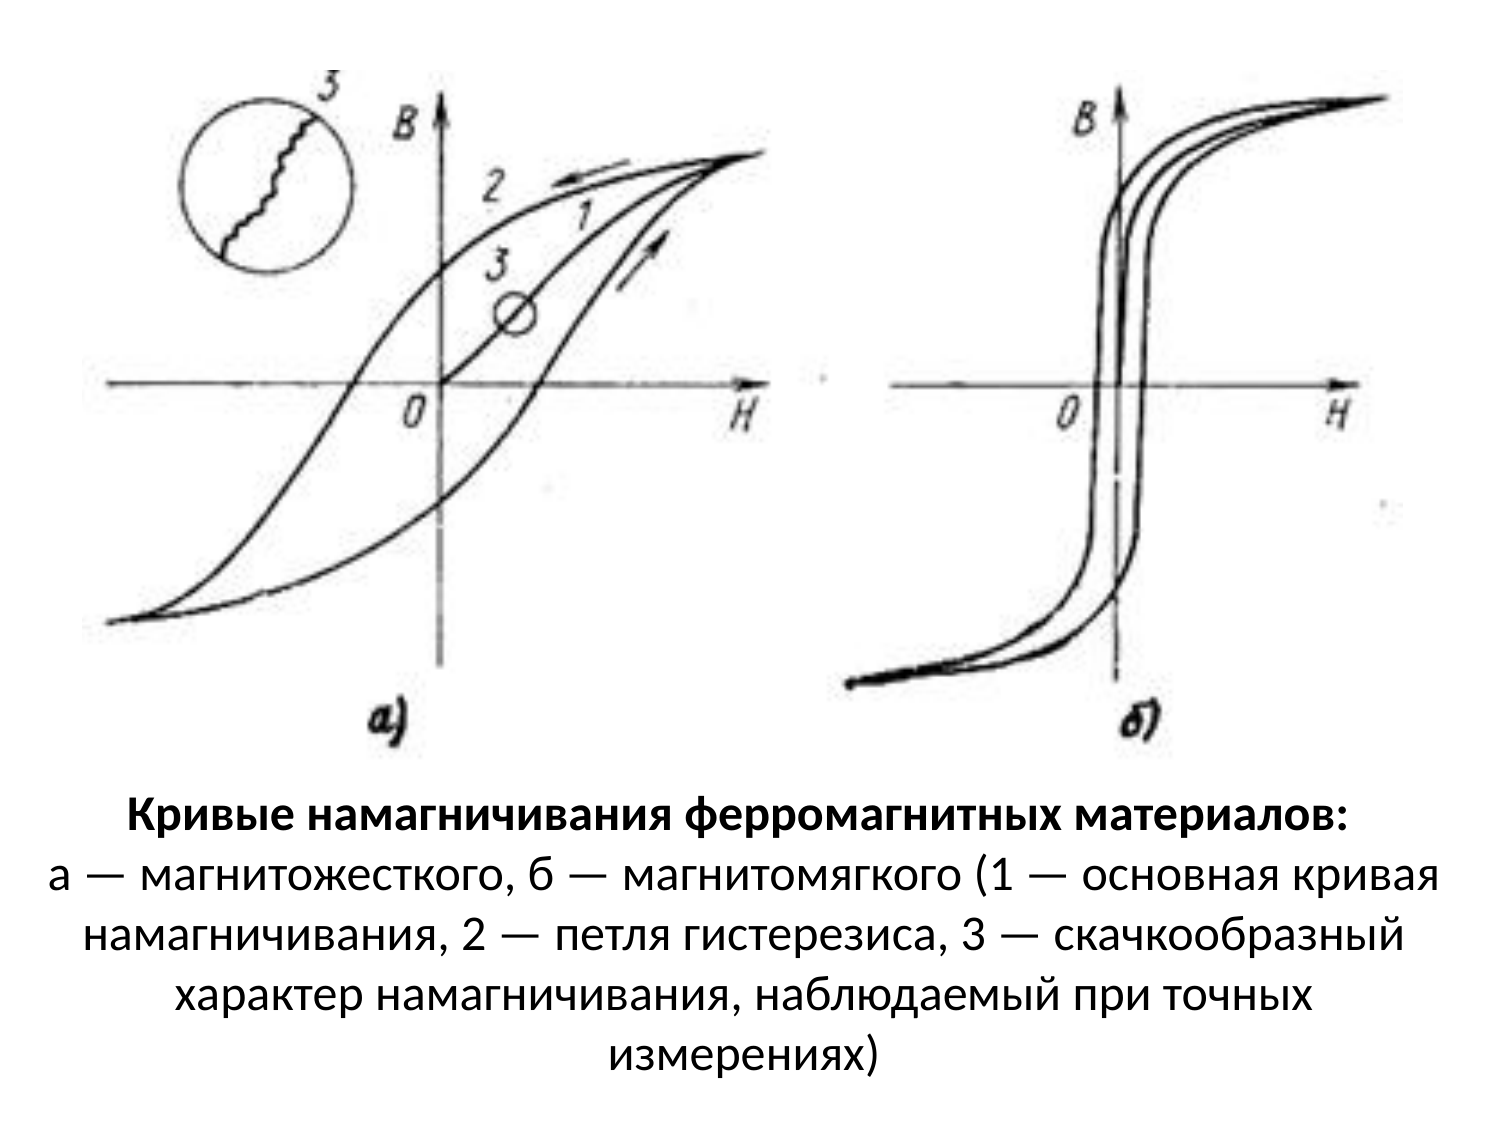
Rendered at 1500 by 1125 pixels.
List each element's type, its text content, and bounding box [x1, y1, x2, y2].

text_box Кривые намагничивания ферромагнитных материалов: а — магнитожесткого, б — магнитомягкого (1 — основная кривая намагничивания, 2 — петля гистерезиса, 3 — скачкообразный характер намагничивания, наблюдаемый при точных измерениях) [23, 773, 1465, 1089]
picture [81, 70, 1403, 774]
